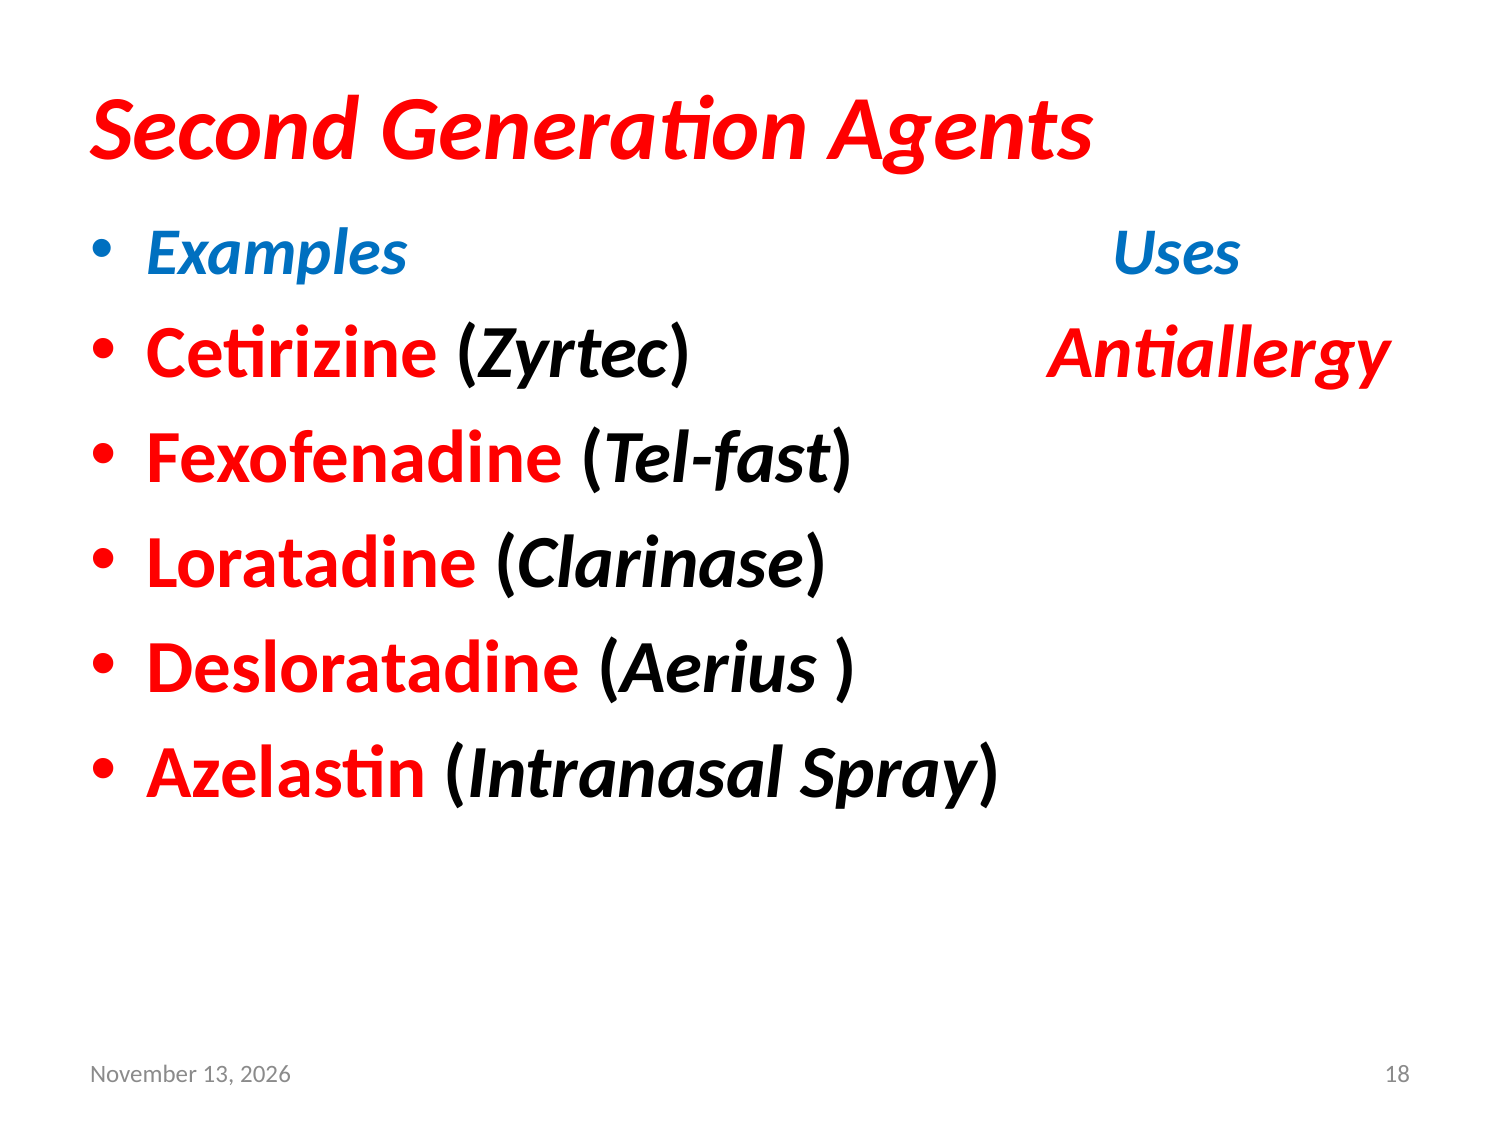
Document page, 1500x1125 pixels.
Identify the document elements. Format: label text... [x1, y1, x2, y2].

list Examples Uses Cetirizine (Zyrtec) Antiallergy Fexofenadine (Tel-fast) Loratadine (Clarinase) Desloratadine (Aerius ) Azelastin (Intranasal Spray) [75, 200, 1425, 1005]
title Second Generation Agents [75, 45, 1425, 200]
slide_number 18 [1074, 1042, 1425, 1103]
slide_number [75, 1042, 425, 1103]
